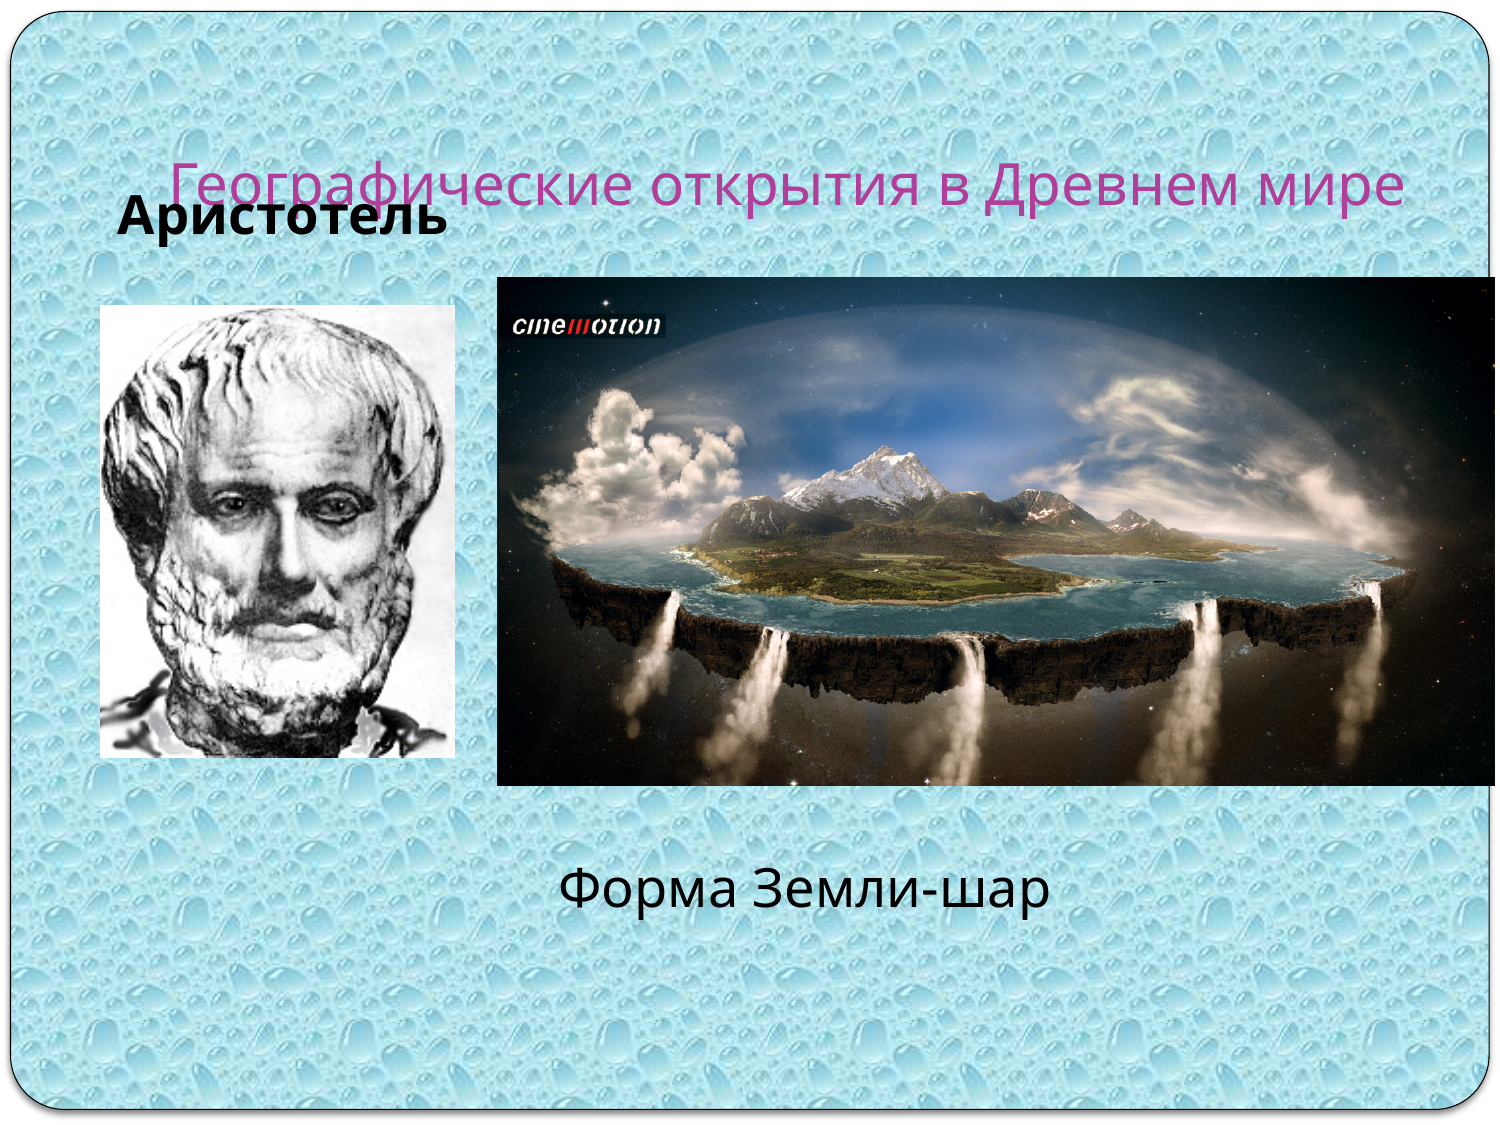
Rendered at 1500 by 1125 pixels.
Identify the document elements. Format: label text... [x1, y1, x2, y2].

list Форма Земли-шар [336, 846, 1274, 1088]
title Географические открытия в Древнем мире [150, 44, 1425, 233]
picture [12, 12, 1495, 1108]
list Аристотель [88, 172, 479, 988]
